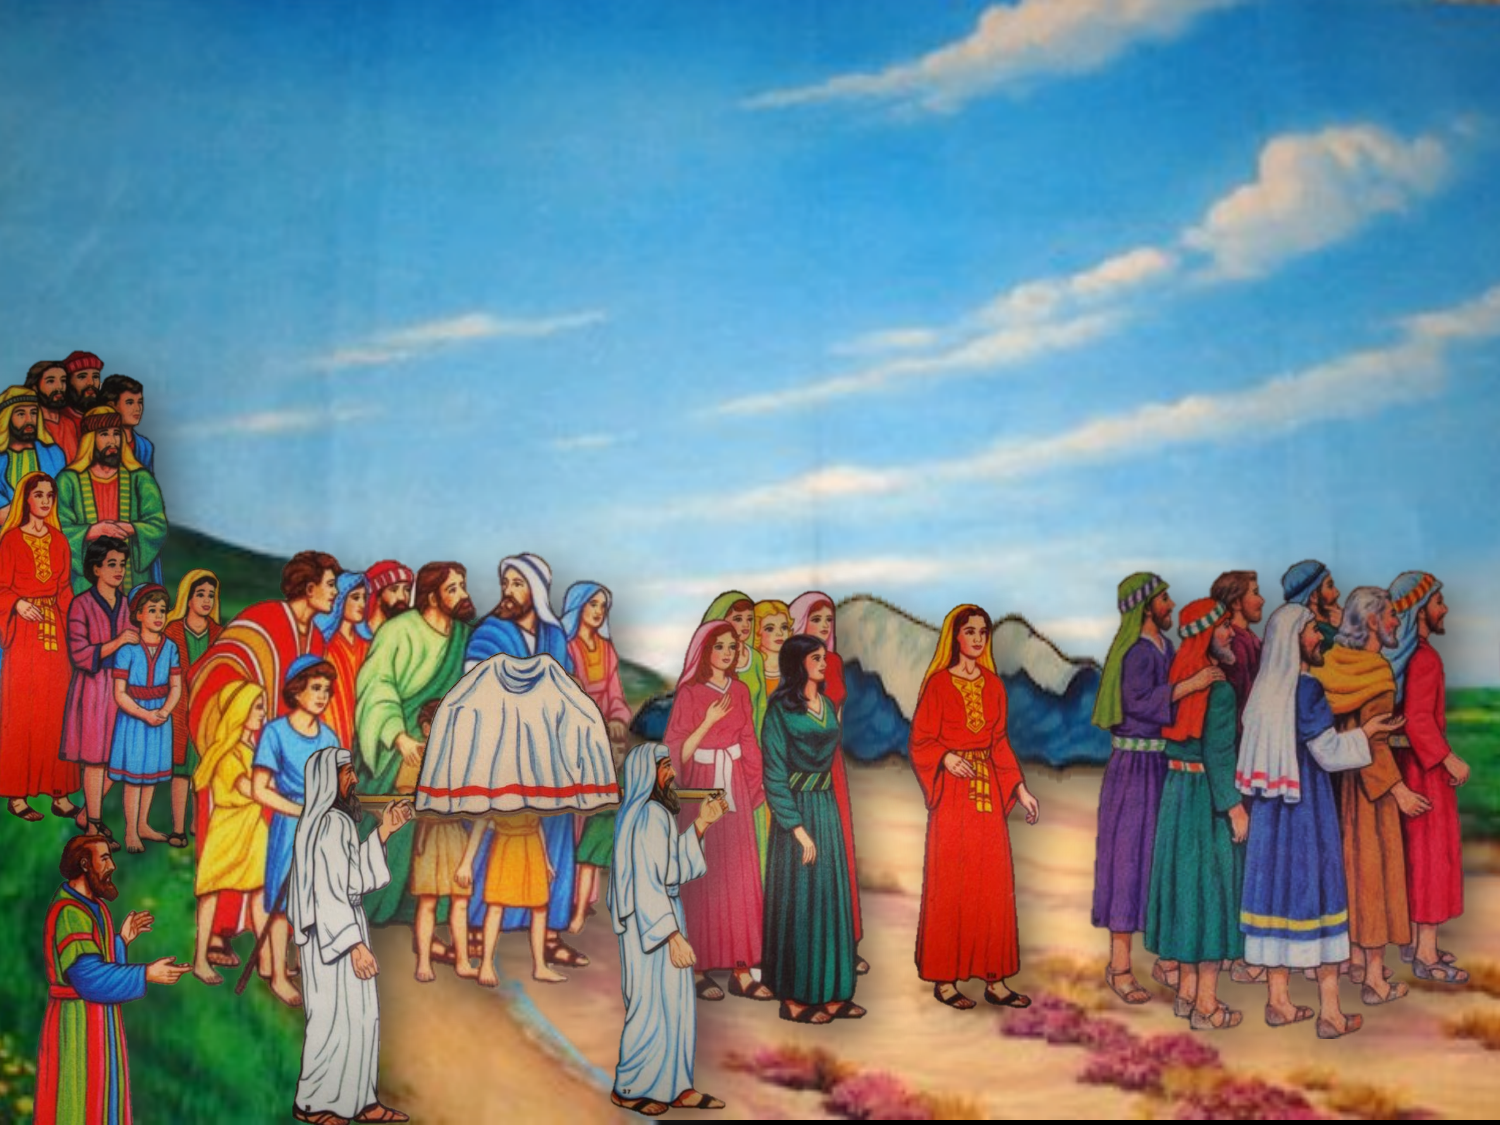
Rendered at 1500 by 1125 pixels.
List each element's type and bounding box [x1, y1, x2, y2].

picture [0, 0, 1500, 1125]
text_box [278, 646, 738, 1125]
